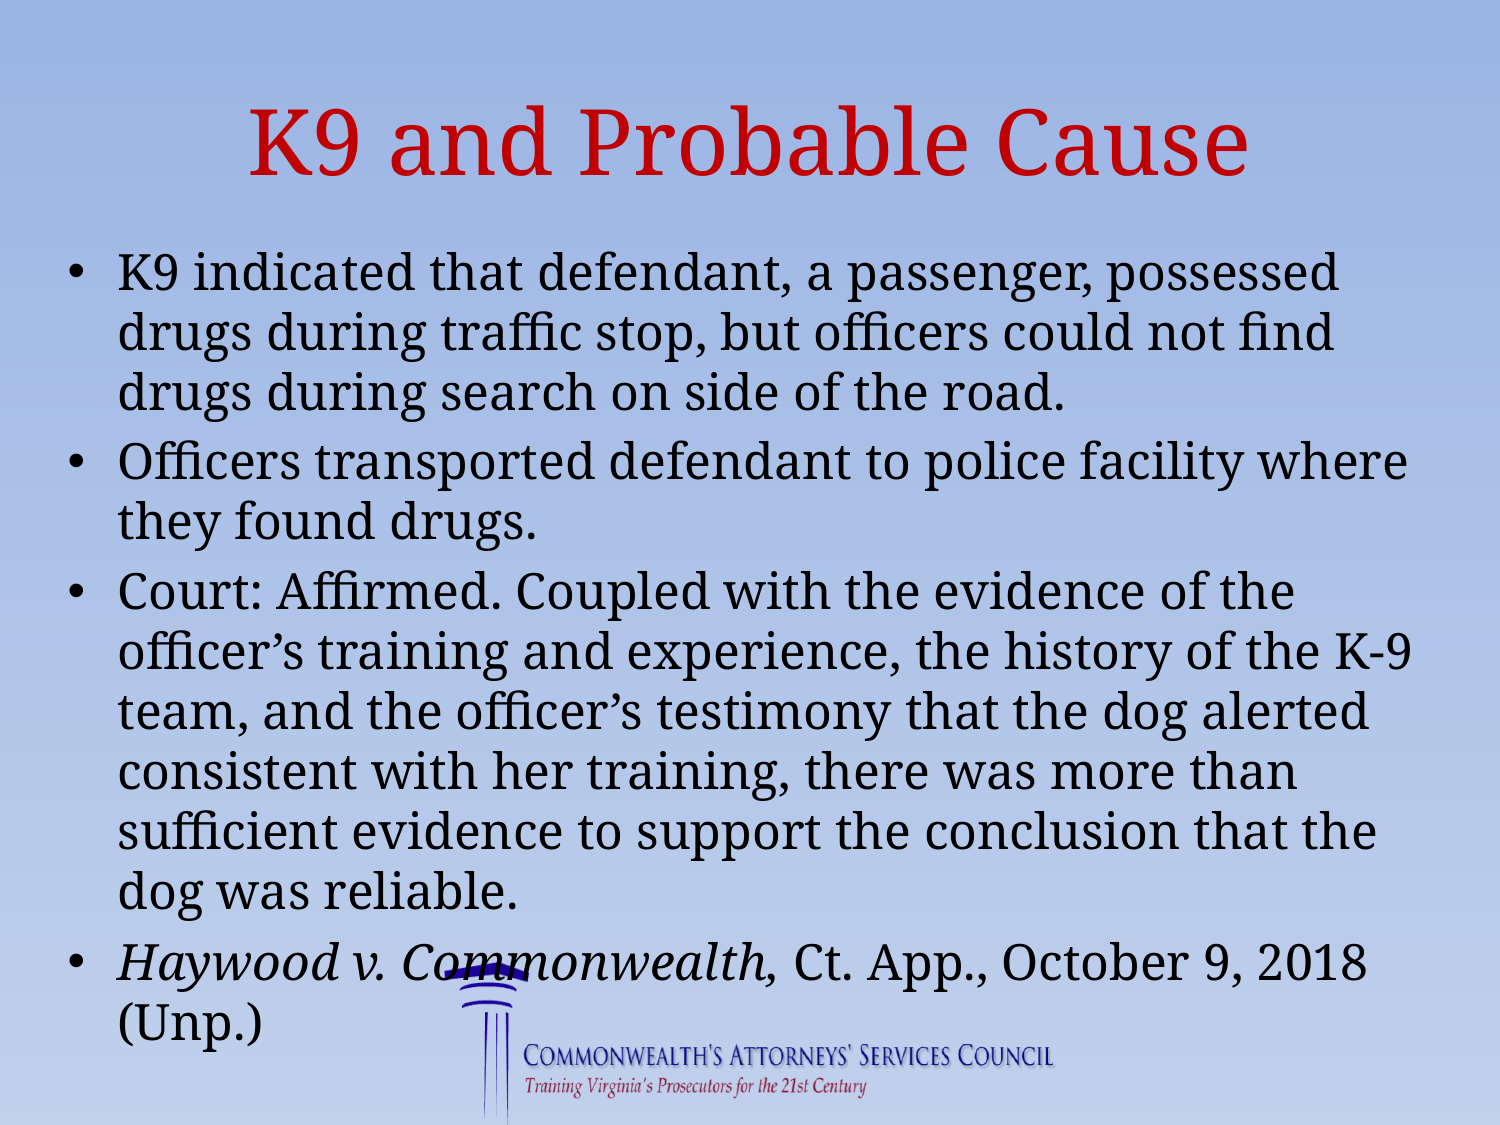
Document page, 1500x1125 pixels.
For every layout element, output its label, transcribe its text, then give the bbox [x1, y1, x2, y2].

picture [444, 1063, 1056, 1125]
title K9 and Probable Cause [75, 45, 1425, 232]
list K9 indicated that defendant, a passenger, possessed drugs during traffic stop, but officers could not find drugs during search on side of the road. Officers transported defendant to police facility where they found drugs. Court: Affirmed. Coupled with the evidence of the officer’s training and experience, the history of the K-9 team, and the officer’s testimony that the dog alerted consistent with her training, there was more than sufficient evidence to support the conclusion that the dog was reliable. Haywood v. Commonwealth, Ct. App., October 9, 2018 (Unp.) [52, 232, 1448, 1063]
